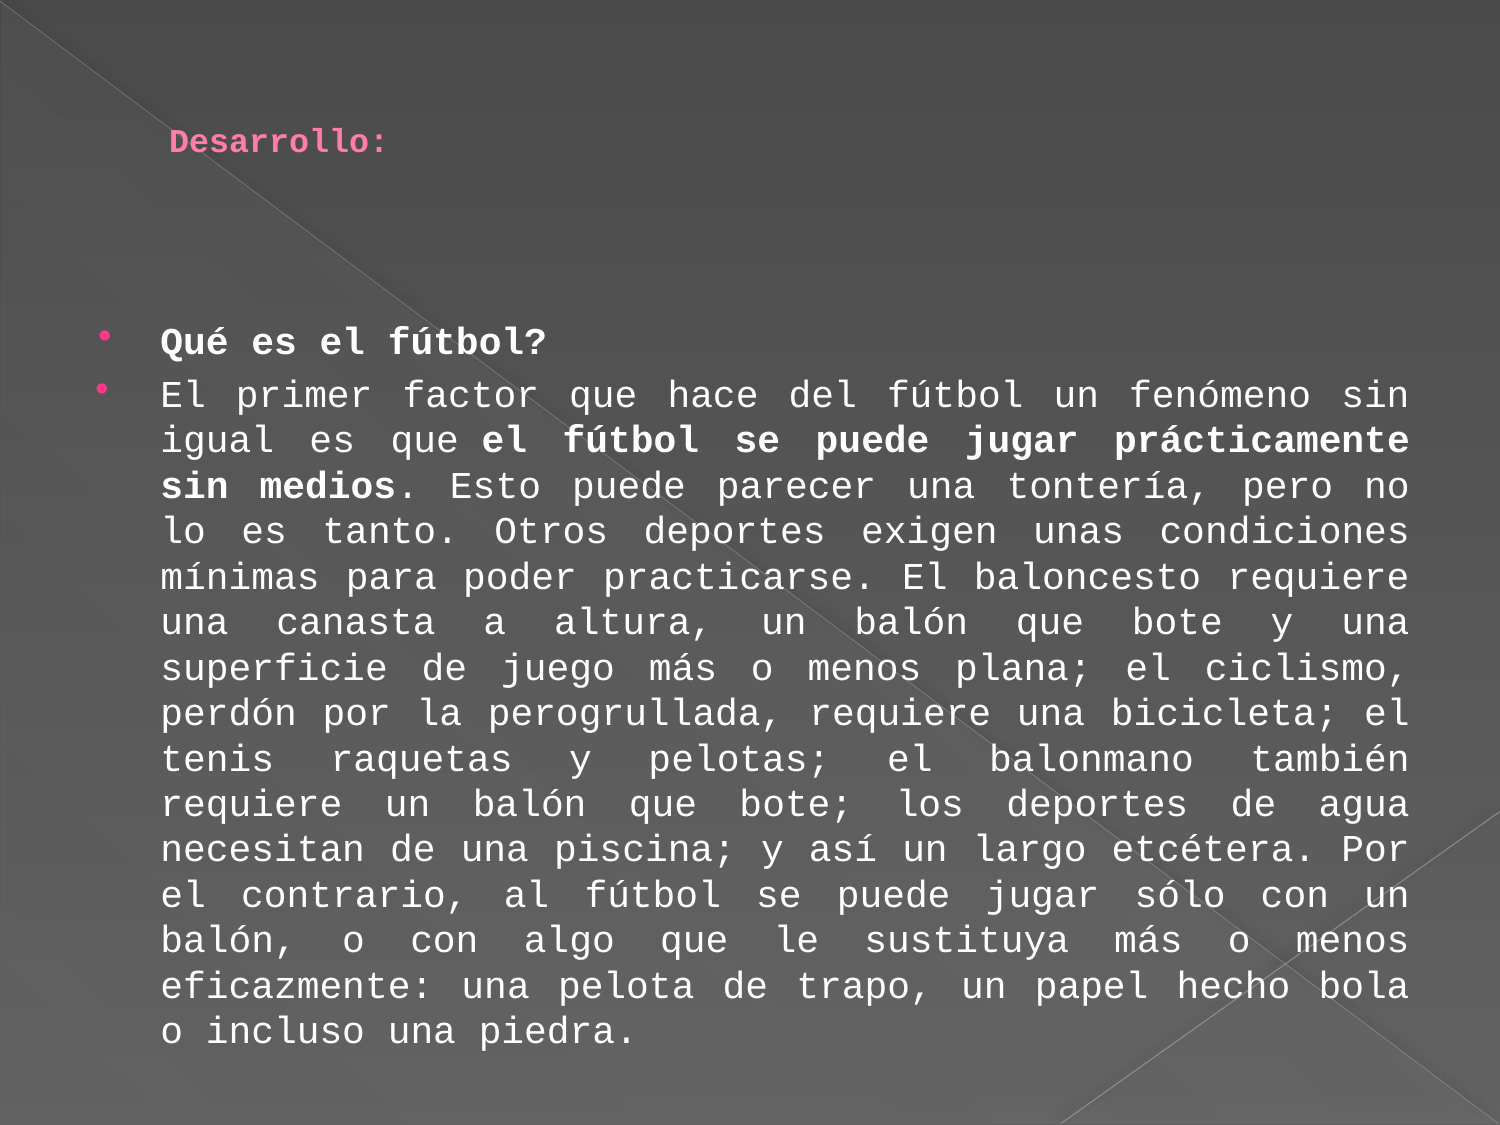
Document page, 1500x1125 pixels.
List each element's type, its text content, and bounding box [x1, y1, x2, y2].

title Desarrollo: [75, 43, 1425, 274]
list Qué es el fútbol? El primer factor que hace del fútbol un fenómeno sin igual es que el fútbol se puede jugar prácticamente sin medios. Esto puede parecer una tontería, pero no lo es tanto. Otros deportes exigen unas condiciones mínimas para poder practicarse. El baloncesto requiere una canasta a altura, un balón que bote y una superficie de juego más o menos plana; el ciclismo, perdón por la perogrullada, requiere una bicicleta; el tenis raquetas y pelotas; el balonmano también requiere un balón que bote; los deportes de agua necesitan de una piscina; y así un largo etcétera. Por el contrario, al fútbol se puede jugar sólo con un balón, o con algo que le sustituya más o menos eficazmente: una pelota de trapo, un papel hecho bola o incluso una piedra. [75, 308, 1425, 1059]
